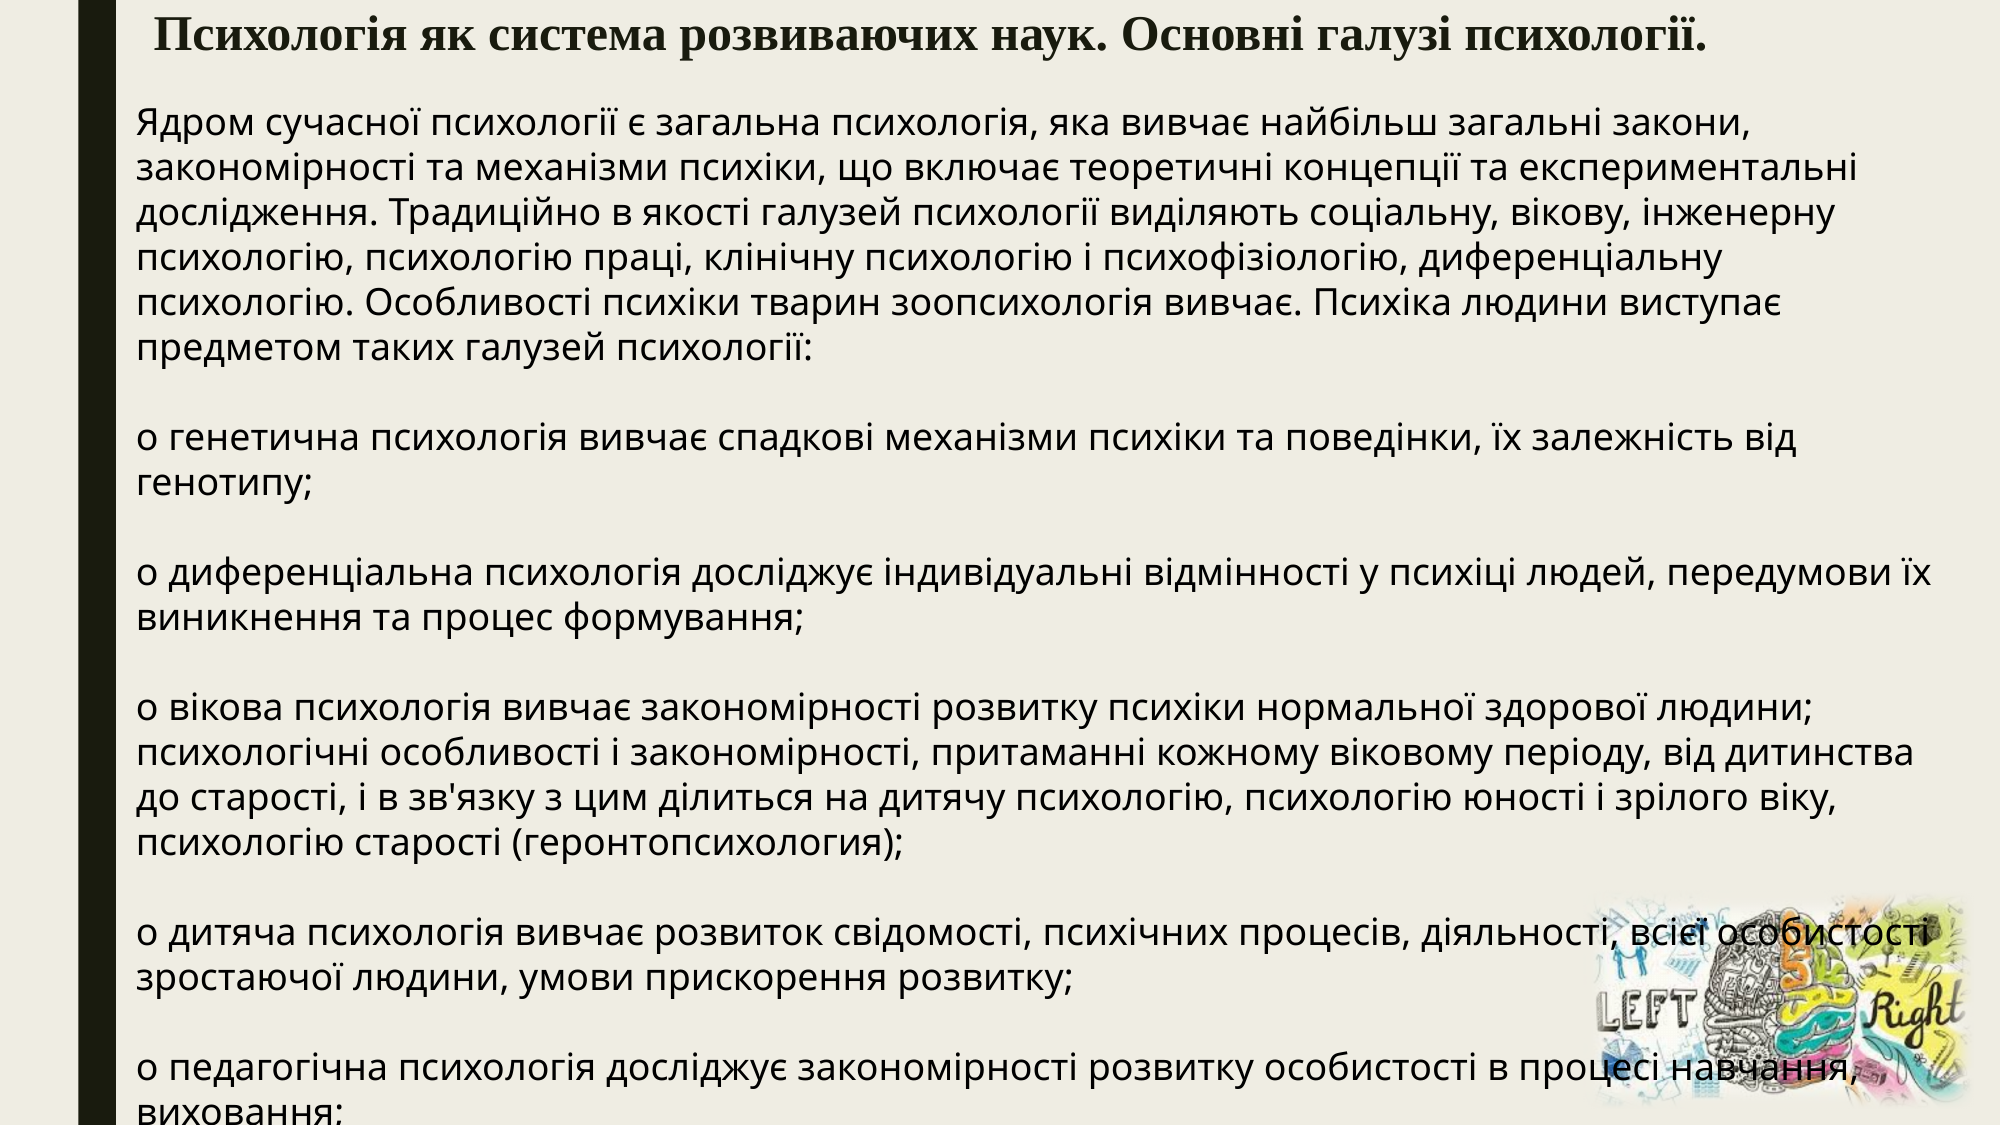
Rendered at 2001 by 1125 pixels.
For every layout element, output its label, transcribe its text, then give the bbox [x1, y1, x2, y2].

title Психологія як система розвиваючих наук. Основні галузі психології. [138, 0, 1962, 90]
text_box Ядром сучасної психології є загальна психологія, яка вивчає найбільш загальні закони, закономірності та механізми психіки, що включає теоретичні концепції та експериментальні дослідження. Традиційно в якості галузей психології виділяють соціальну, вікову, інженерну психологію, психологію праці, клінічну психологію і психофізіологію, диференціальну психологію. Особливості психіки тварин зоопсихологія вивчає. Психіка людини виступає предметом таких галузей психології: o генетична психологія вивчає спадкові механізми психіки та поведінки, їх залежність від генотипу; o диференціальна психологія досліджує індивідуальні відмінності у психіці людей, передумови їх виникнення та процес формування; o вікова психологія вивчає закономірності розвитку психіки нормальної здорової людини; психологічні особливості і закономірності, притаманні кожному віковому періоду, від дитинства до старості, і в зв'язку з цим ділиться на дитячу психологію, психологію юності і зрілого віку, психологію старості (геронтопсихология); o дитяча психологія вивчає розвиток свідомості, психічних процесів, діяльності, всієї особистості зростаючої людини, умови прискорення розвитку; o педагогічна психологія досліджує закономірності розвитку особистості в процесі навчання, виховання; [121, 90, 1962, 1125]
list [1583, 890, 1975, 1110]
